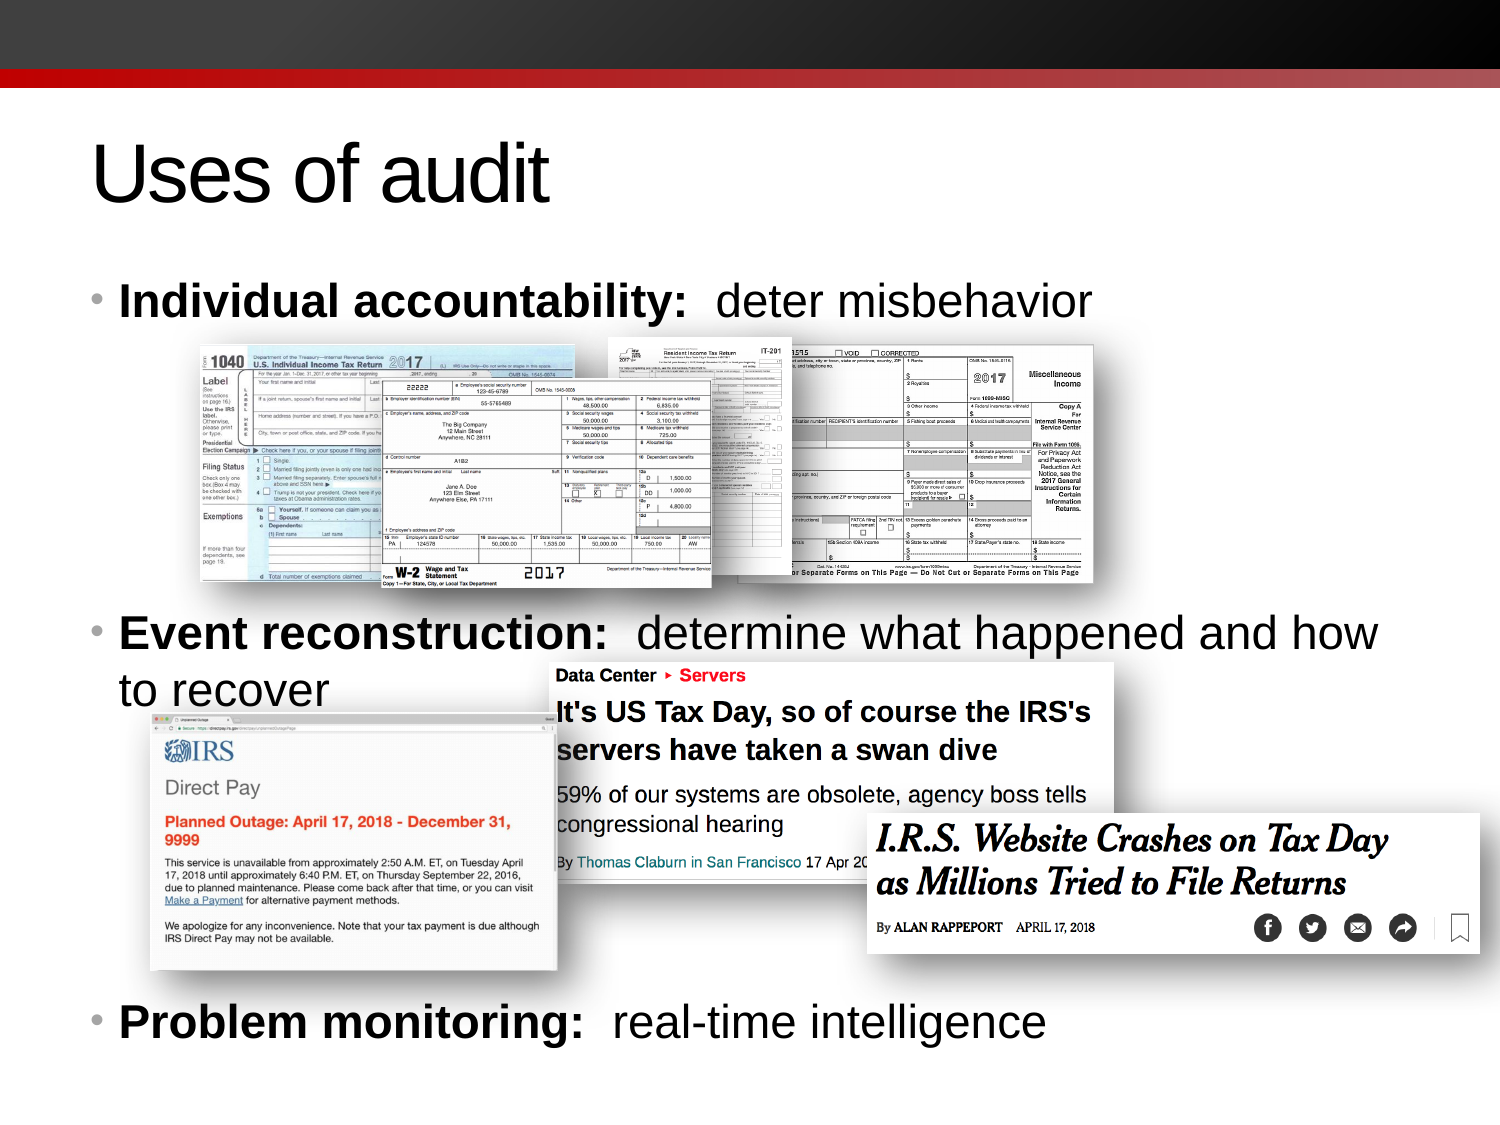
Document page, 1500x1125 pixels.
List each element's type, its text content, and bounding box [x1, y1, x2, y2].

list Individual accountability: deter misbehavior Event reconstruction: determine what happened and how to recover Problem monitoring: real-time intelligence [75, 262, 1425, 1063]
picture [199, 337, 1094, 588]
picture [149, 662, 1480, 971]
title Uses of audit [75, 87, 1425, 250]
